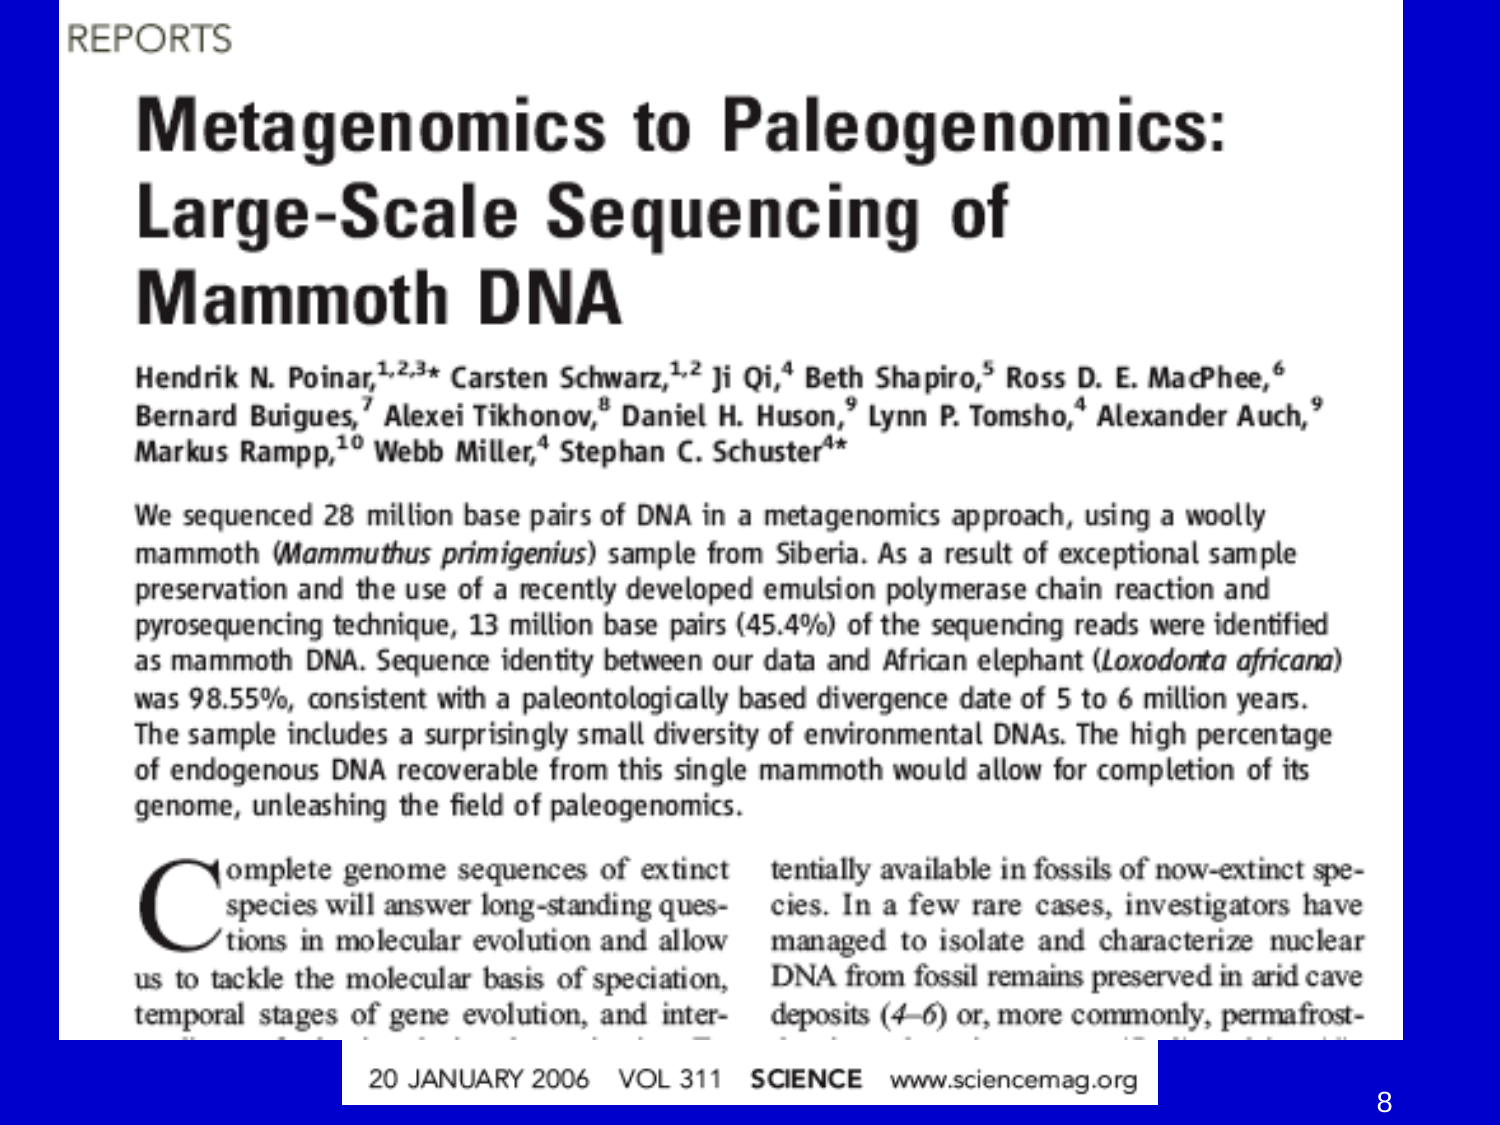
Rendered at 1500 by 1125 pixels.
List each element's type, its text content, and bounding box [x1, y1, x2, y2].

slide_number 8 [1361, 1075, 1461, 1125]
picture [342, 1039, 1158, 1105]
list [59, 0, 1403, 1041]
